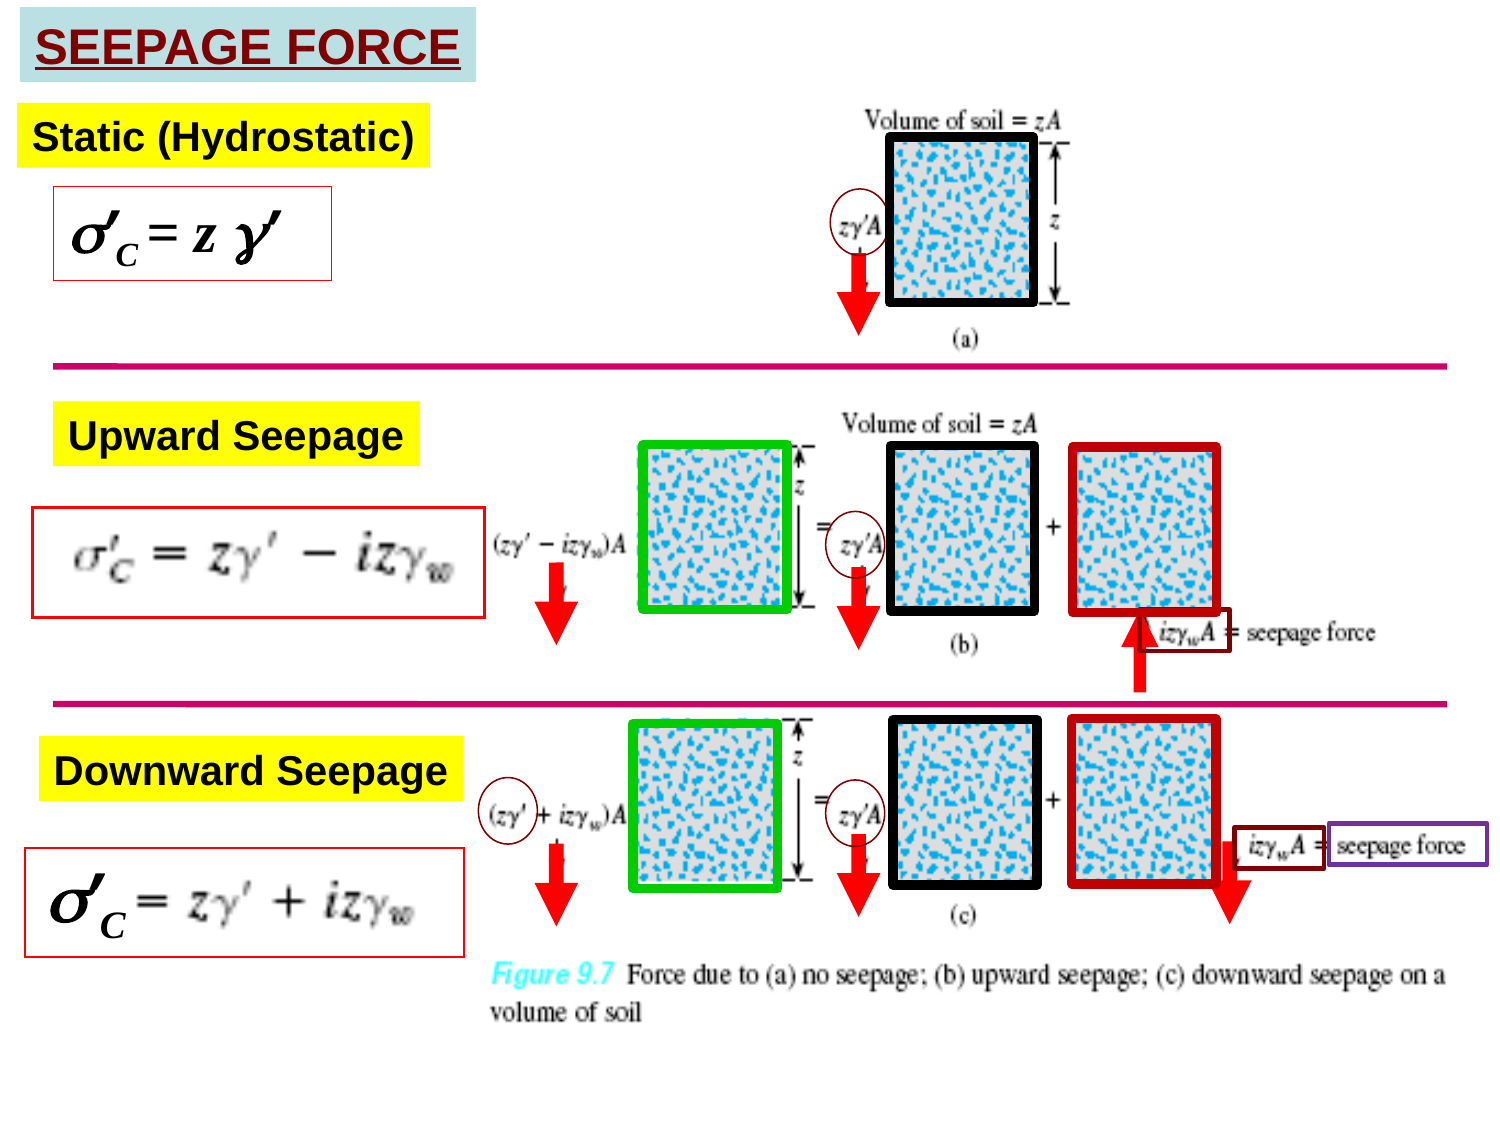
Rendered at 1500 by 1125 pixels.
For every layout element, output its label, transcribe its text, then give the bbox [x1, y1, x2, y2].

text_box s’C = z g’ [53, 186, 332, 281]
picture [33, 89, 1500, 1045]
text_box Downward Seepage [38, 736, 445, 801]
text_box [25, 847, 464, 956]
text_box SEEPAGE FORCE [19, 7, 477, 82]
text_box Static (Hydrostatic) [17, 102, 430, 168]
text_box Upward Seepage [53, 401, 420, 467]
